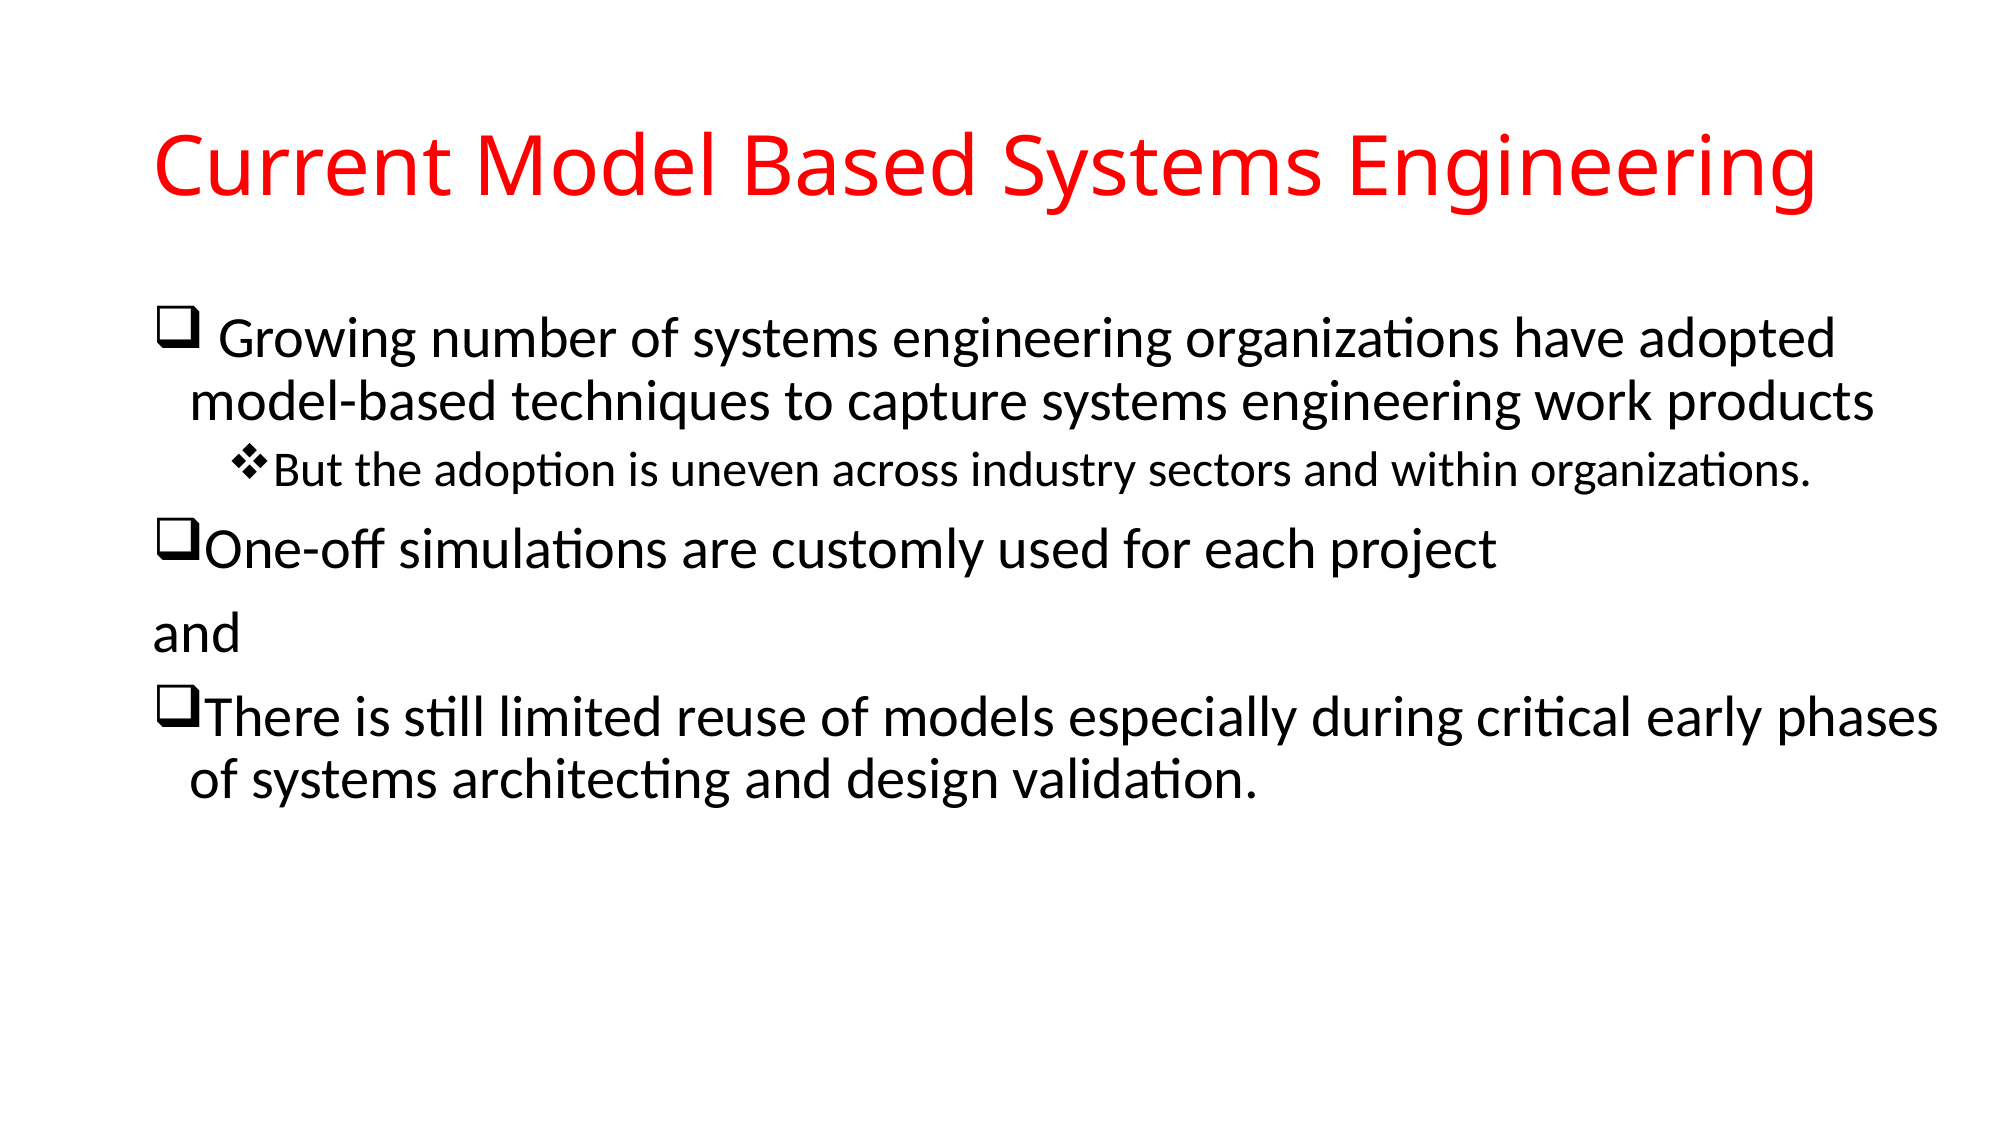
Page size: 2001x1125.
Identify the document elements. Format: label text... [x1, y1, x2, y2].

title Current Model Based Systems Engineering [137, 59, 1863, 278]
list Growing number of systems engineering organizations have adopted model-based techniques to capture systems engineering work products But the adoption is uneven across industry sectors and within organizations. One-off simulations are customly used for each project and There is still limited reuse of models especially during critical early phases of systems architecting and design validation. [137, 299, 1972, 1014]
